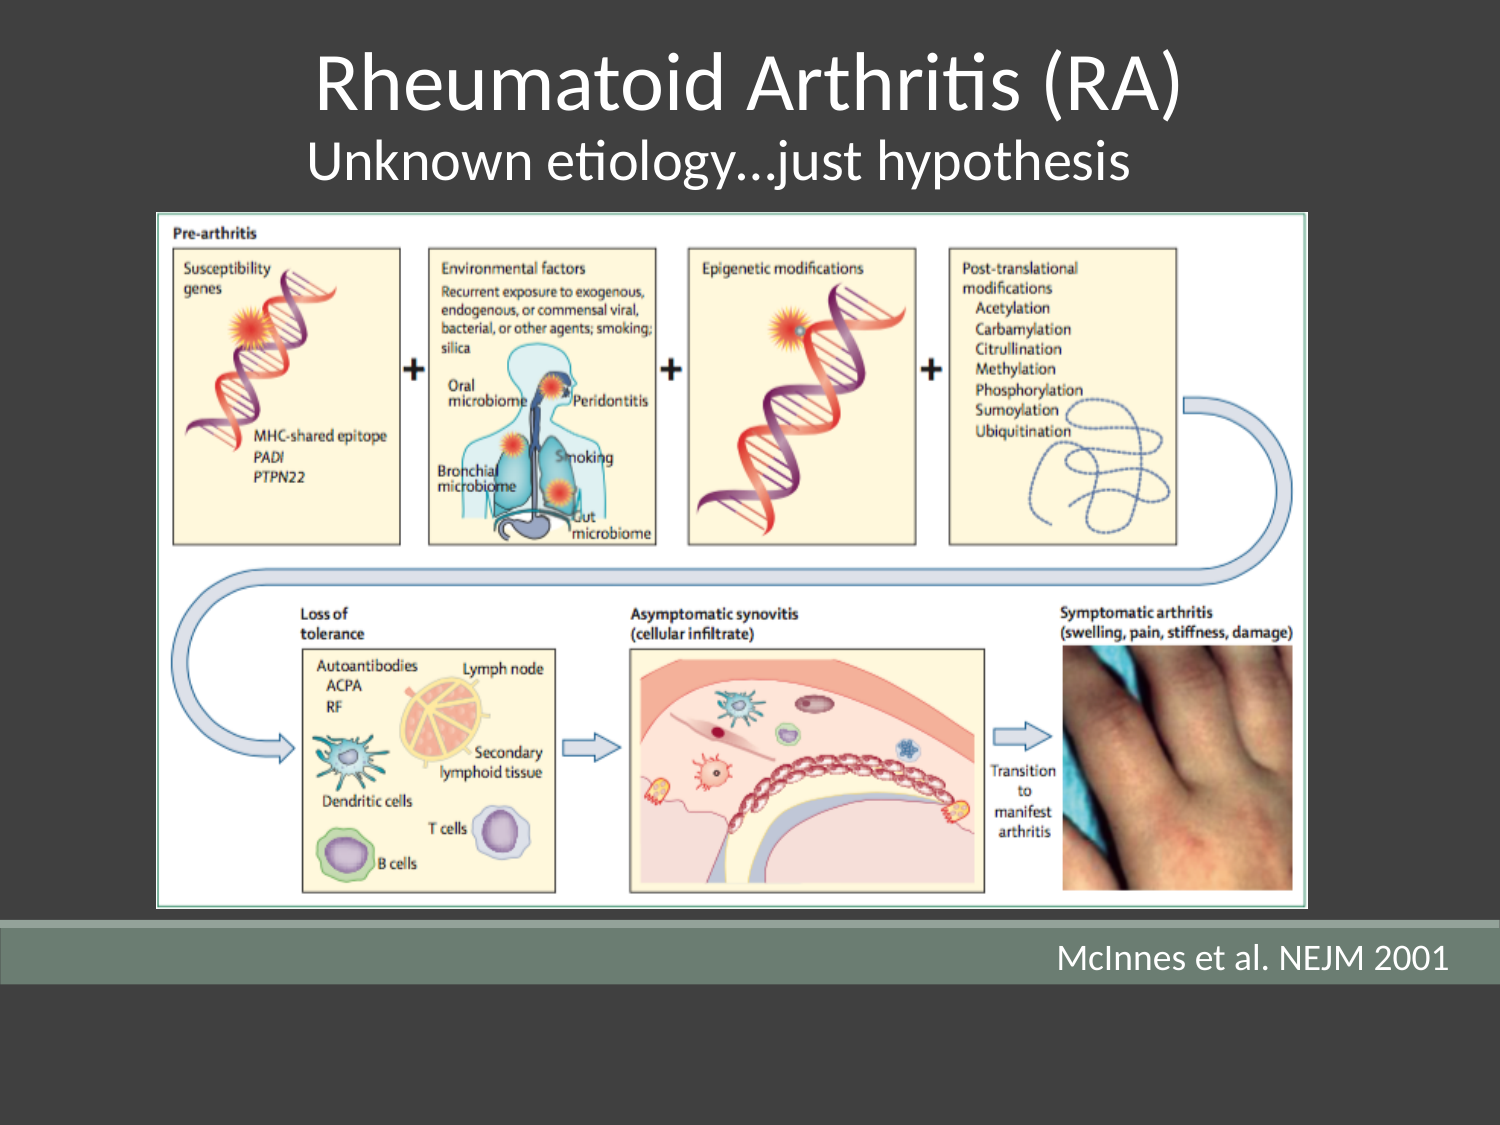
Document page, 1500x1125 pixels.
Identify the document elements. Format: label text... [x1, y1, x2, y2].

text_box Rheumatoid Arthritis (RA) [308, 21, 1192, 133]
text_box McInnes et al. NEJM 2001 [1050, 927, 1456, 984]
picture [156, 211, 1308, 909]
text_box Unknown etiology…just hypothesis [300, 116, 1200, 198]
